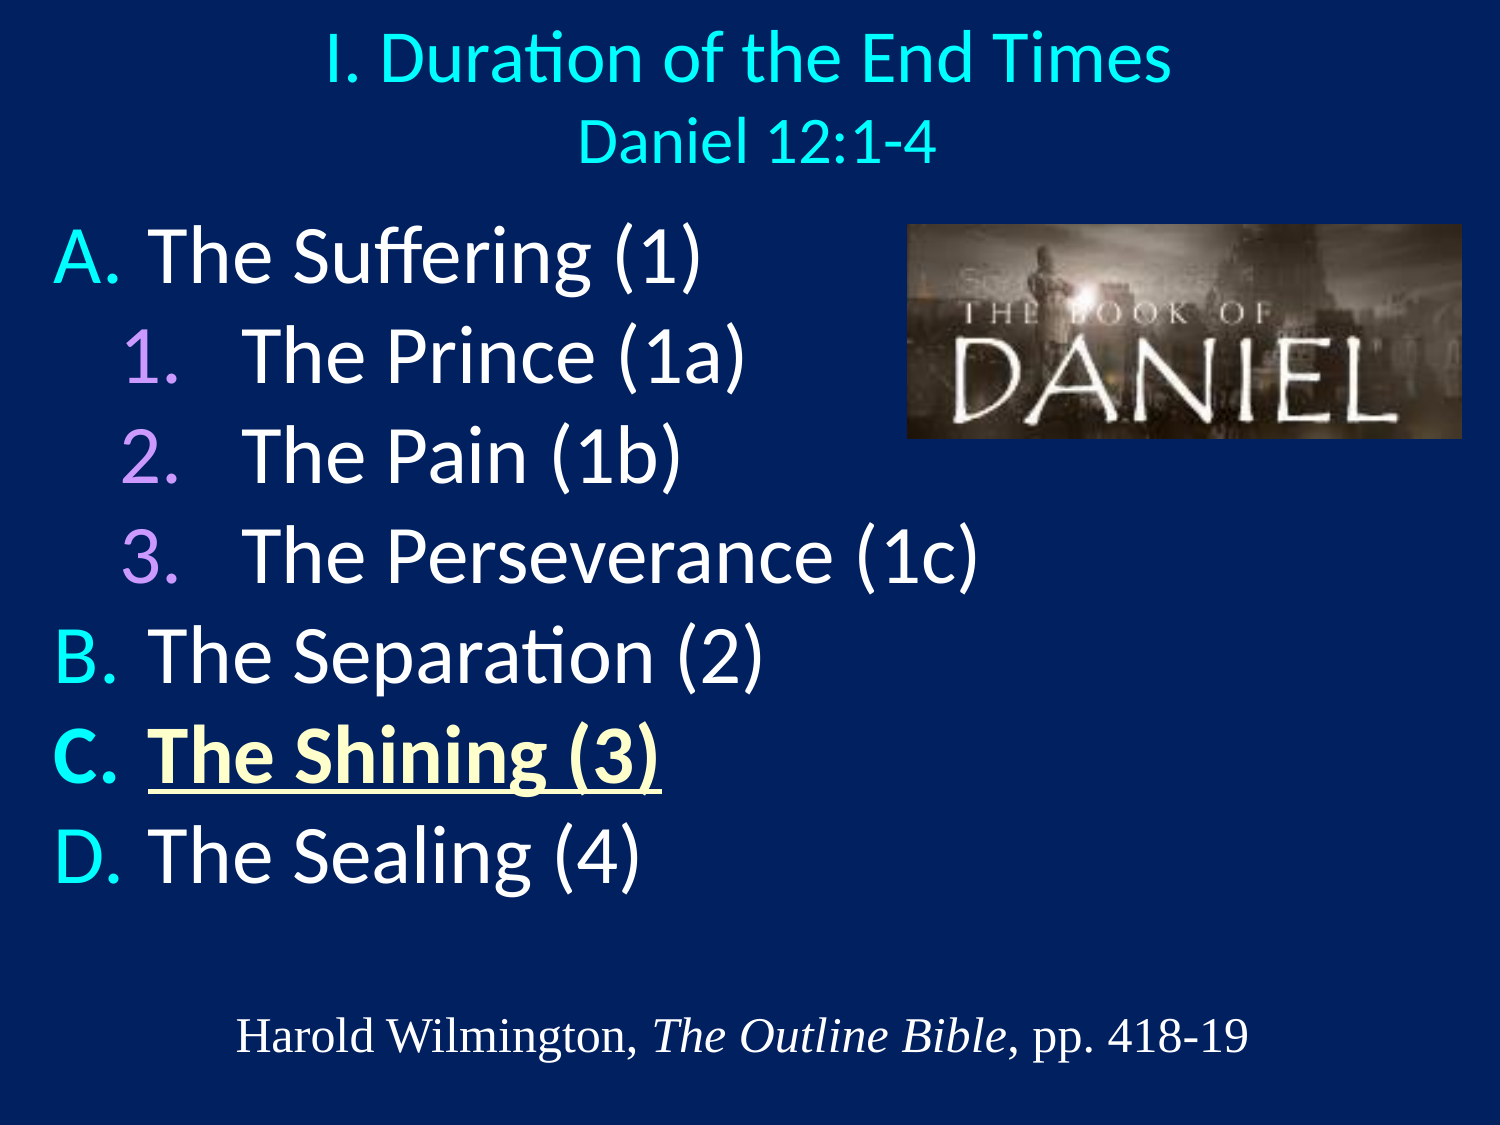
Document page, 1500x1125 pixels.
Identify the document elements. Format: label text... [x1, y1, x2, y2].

text_box Harold Wilmington, The Outline Bible, pp. 418-19 [220, 994, 1415, 1070]
list The Suffering (1) The Prince (1a) The Pain (1b) The Perseverance (1c) The Separation (2) The Shining (3) The Sealing (4) [38, 192, 1233, 744]
picture [907, 224, 1462, 439]
title I. Duration of the End Times Daniel 12:1-4 [38, 0, 1477, 186]
